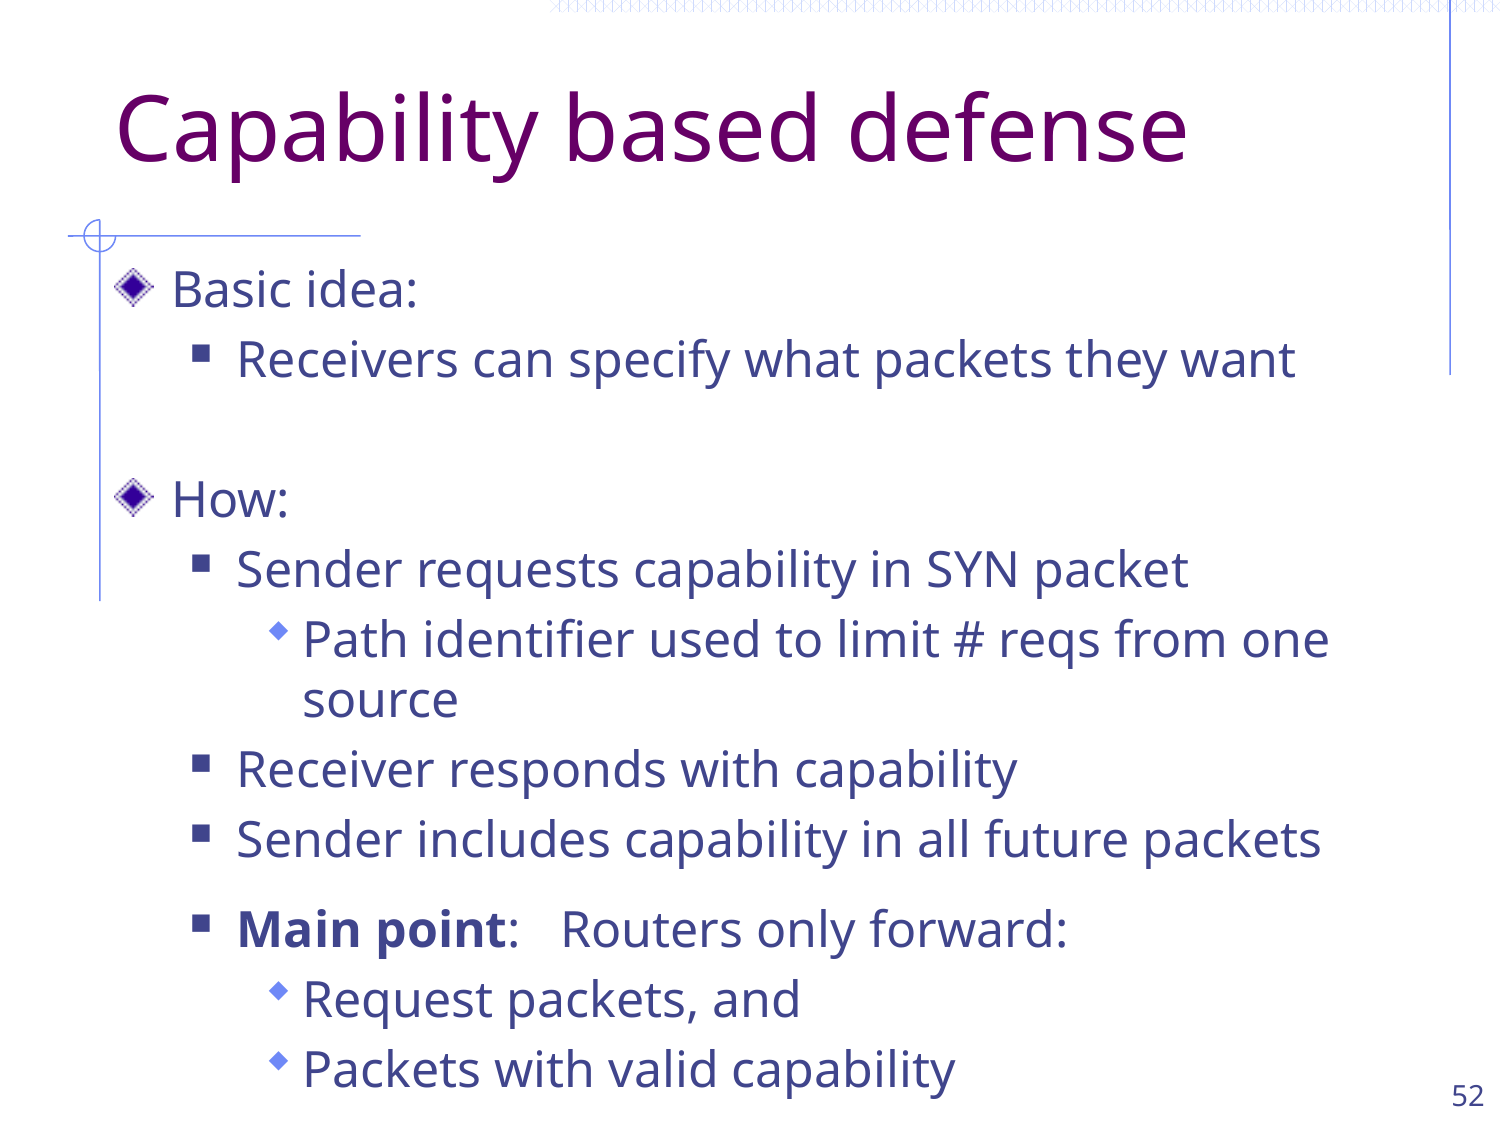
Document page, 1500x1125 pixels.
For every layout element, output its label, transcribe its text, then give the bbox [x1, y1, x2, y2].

picture [114, 478, 154, 517]
title Capability based defense [99, 50, 1375, 188]
list Basic idea: Receivers can specify what packets they want How: Sender requests capability in SYN packet Path identifier used to limit # reqs from one source Receiver responds with capability Sender includes capability in all future packets Main point: Routers only forward: Request packets, and Packets with valid capability [99, 249, 1488, 1113]
picture [114, 268, 154, 307]
slide_number 52 [1187, 1049, 1500, 1125]
